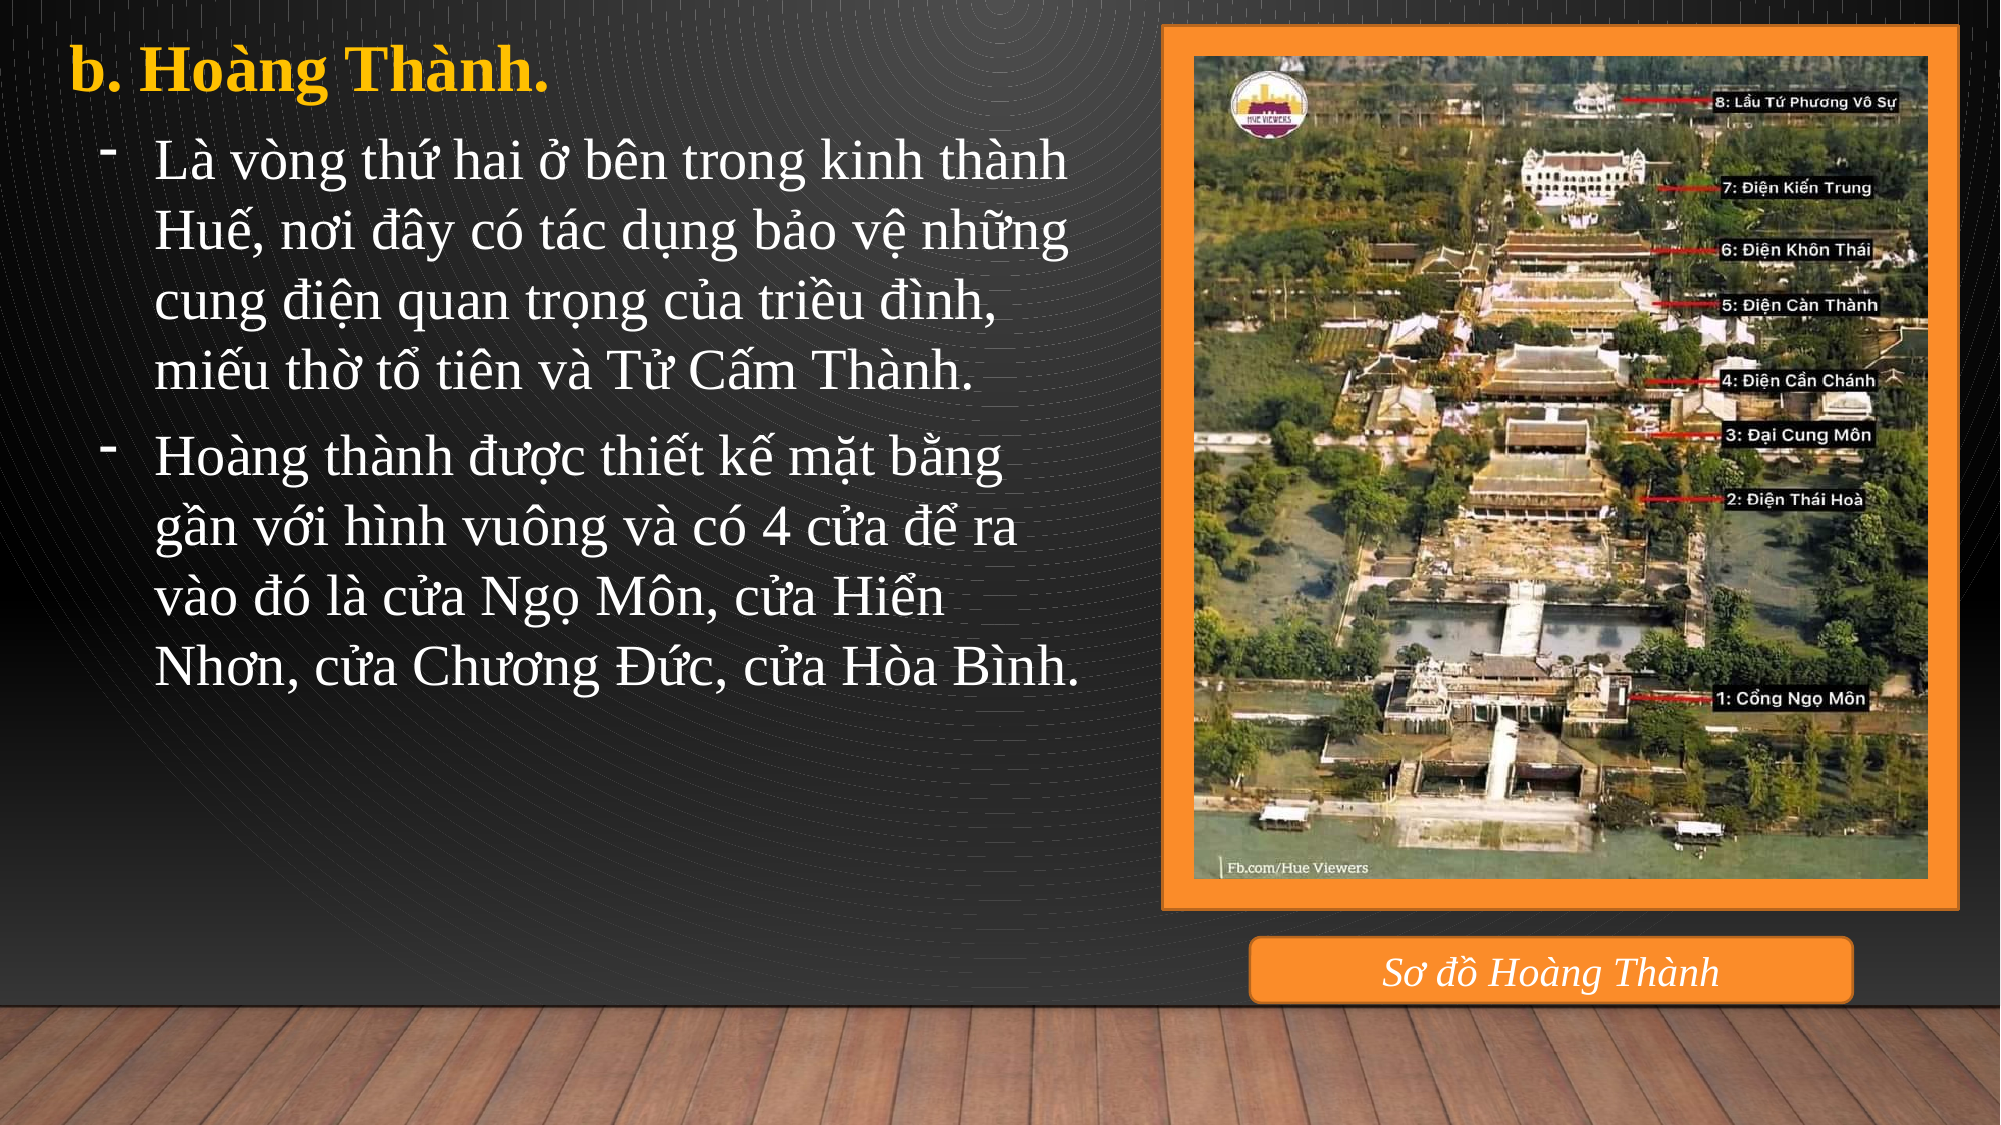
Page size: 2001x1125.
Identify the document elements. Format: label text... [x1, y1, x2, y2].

text_box Là vòng thứ hai ở bên trong kinh thành Huế, nơi đây có tác dụng bảo vệ những cung điện quan trọng của triều đình, miếu thờ tổ tiên và Tử Cấm Thành. Hoàng thành được thiết kế mặt bằng gần với hình vuông và có 4 cửa để ra vào đó là cửa Ngọ Môn, cửa Hiển Nhơn, cửa Chương Đức, cửa Hòa Bình. [83, 113, 1110, 705]
text_box [1161, 24, 1960, 911]
text_box b. Hoàng Thành. [54, 17, 1056, 113]
text_box Sơ đồ Hoàng Thành [1248, 935, 1855, 1005]
picture [1193, 56, 1928, 880]
picture [0, 1005, 2000, 1125]
